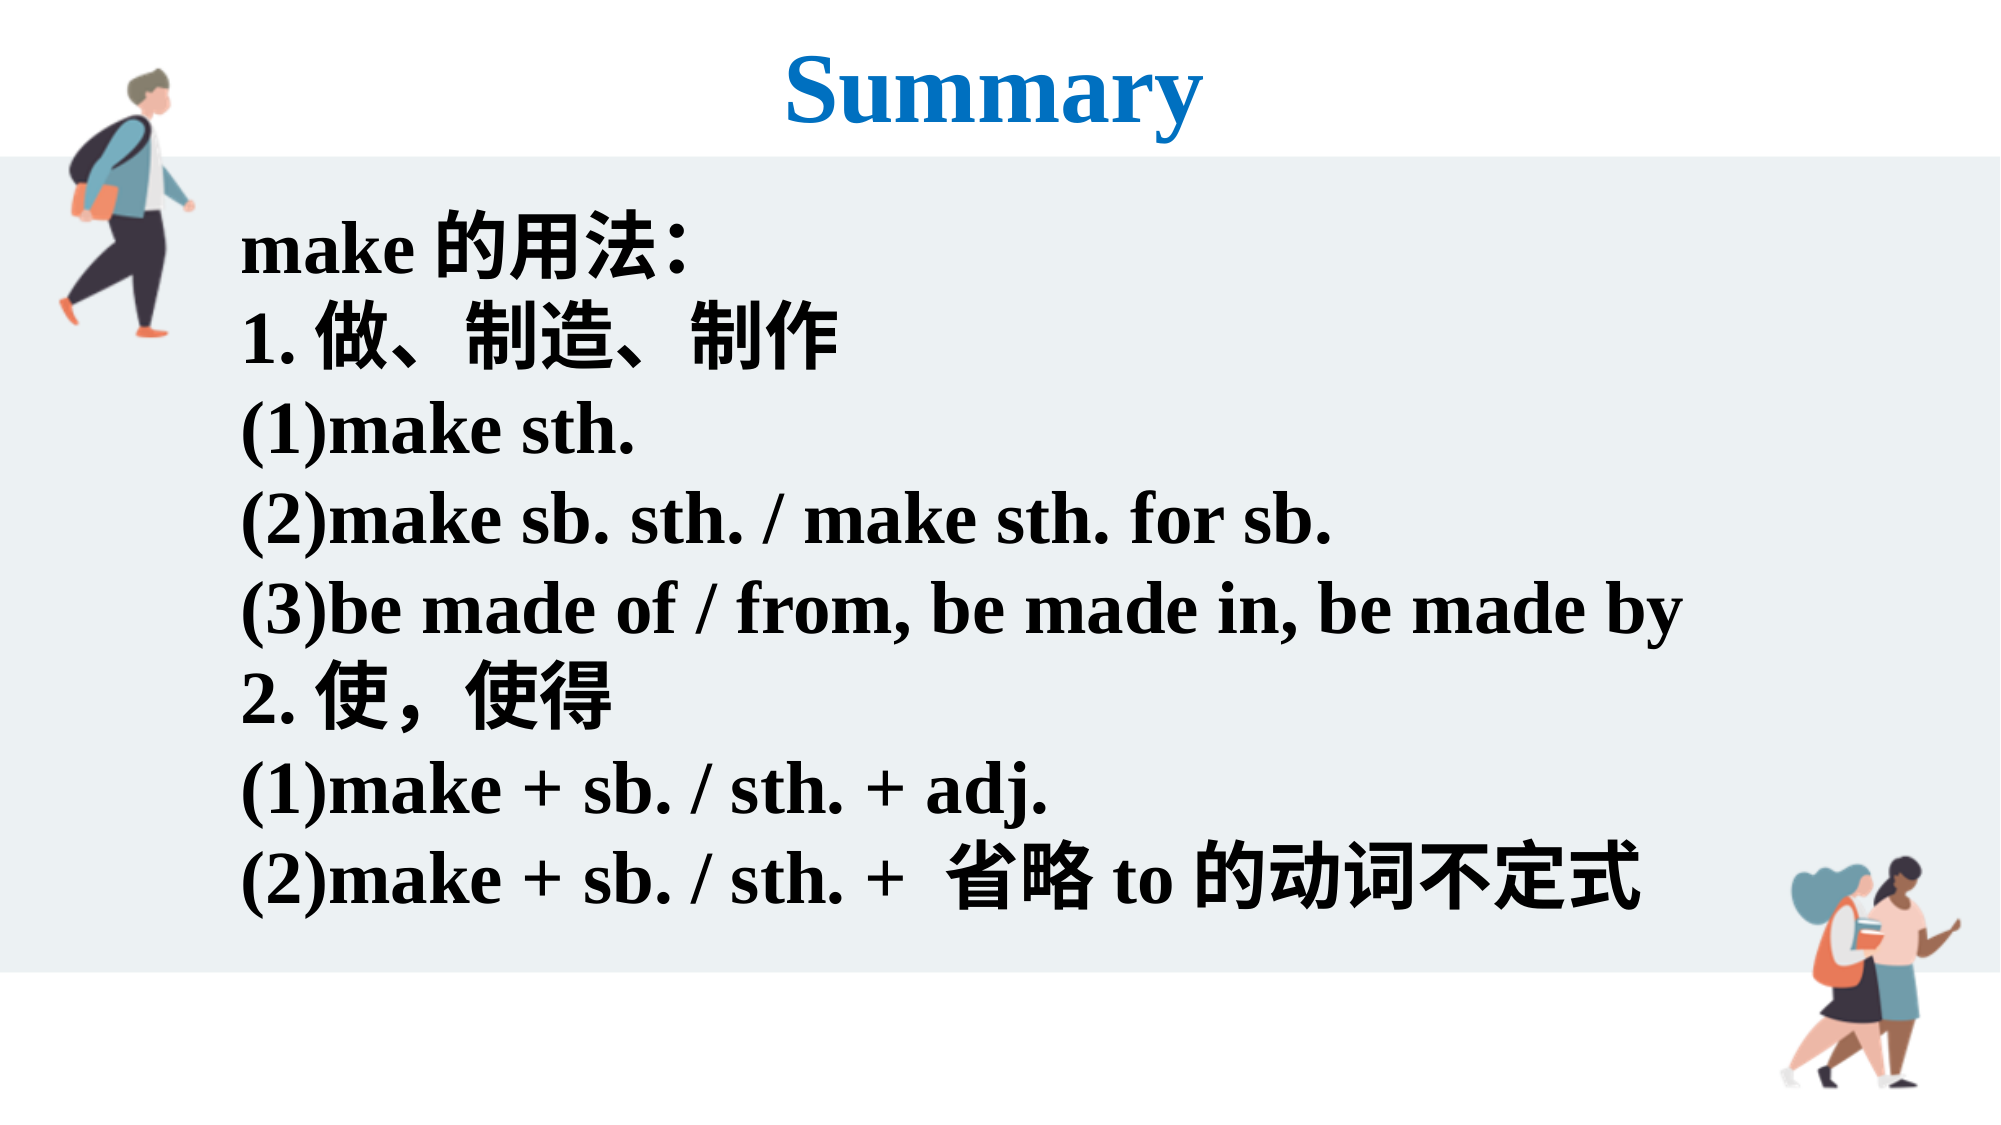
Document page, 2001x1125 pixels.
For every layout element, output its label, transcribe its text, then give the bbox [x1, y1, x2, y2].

text_box Summary [0, 28, 2000, 152]
picture [0, 0, 2001, 1125]
text_box make的用法： 1.做、制造、制作 (1)make sth. (2)make sb. sth. / make sth. for sb. (3)be made of / from, be made in, be made by 2.使，使得 (1)make + sb. / sth. + adj. (2)make + sb. / sth. + 省略to的动词不定式 [225, 191, 2000, 927]
